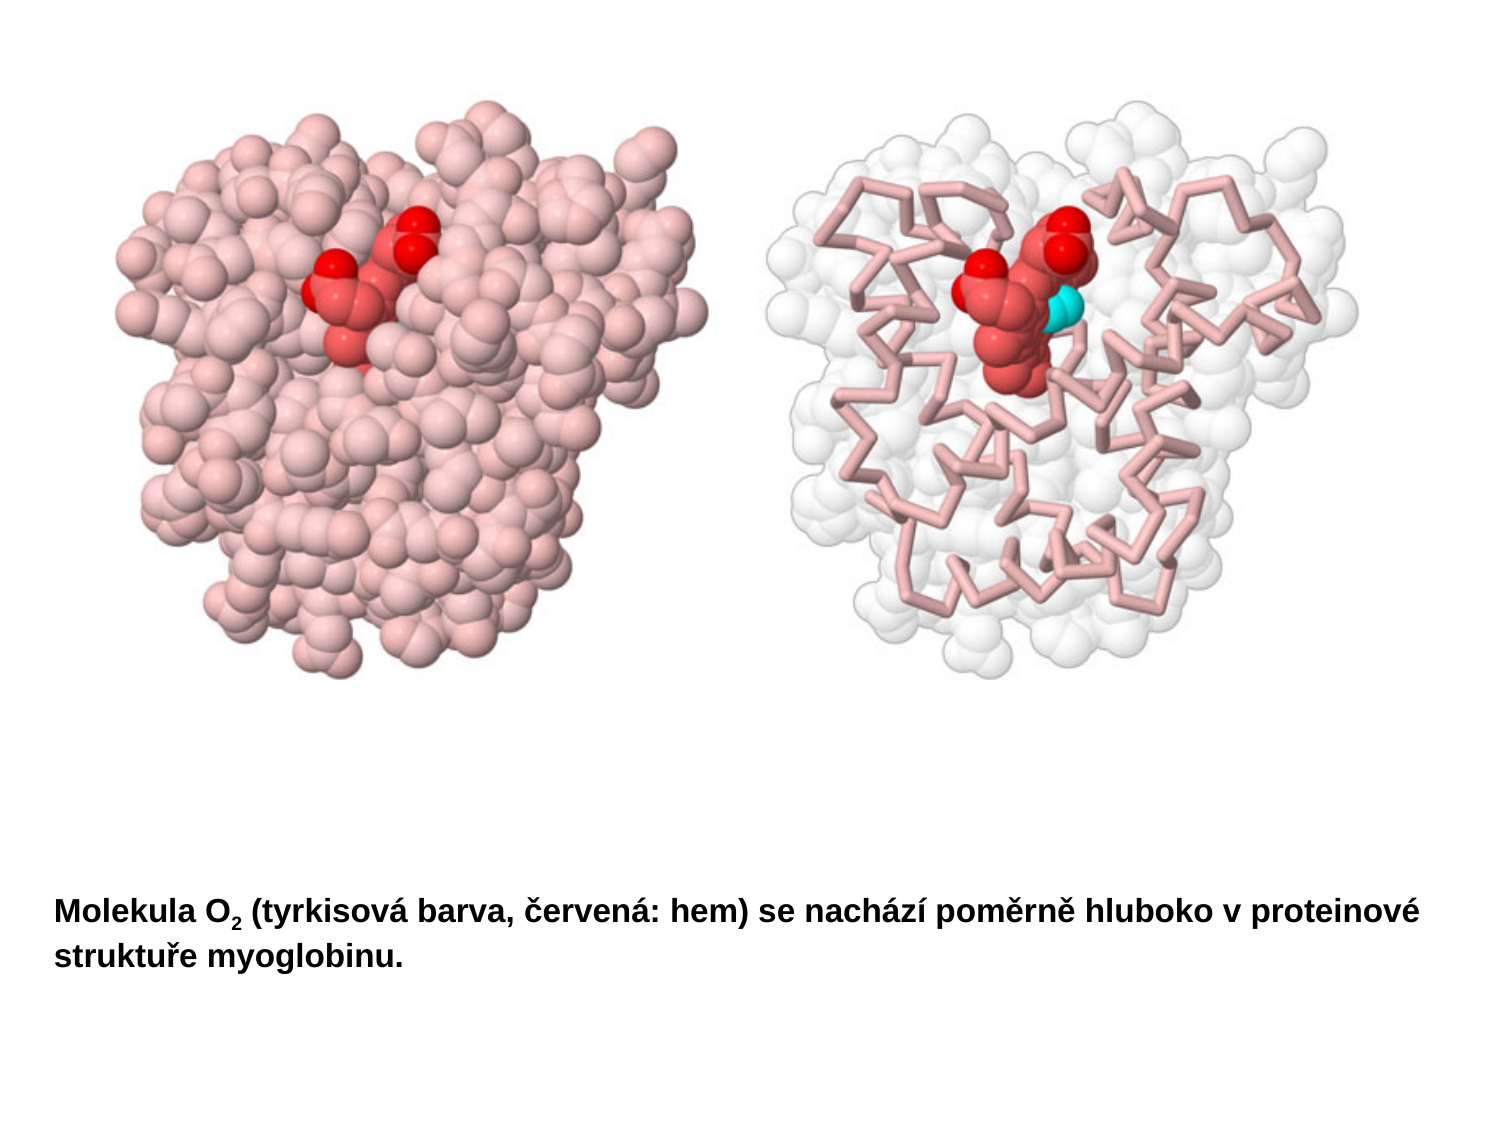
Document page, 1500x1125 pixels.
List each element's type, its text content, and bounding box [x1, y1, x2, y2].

text_box Molekula O2 (tyrkisová barva, červená: hem) se nachází poměrně hluboko v proteinové struktuře myoglobinu. [39, 881, 1500, 982]
picture [76, 77, 1389, 716]
